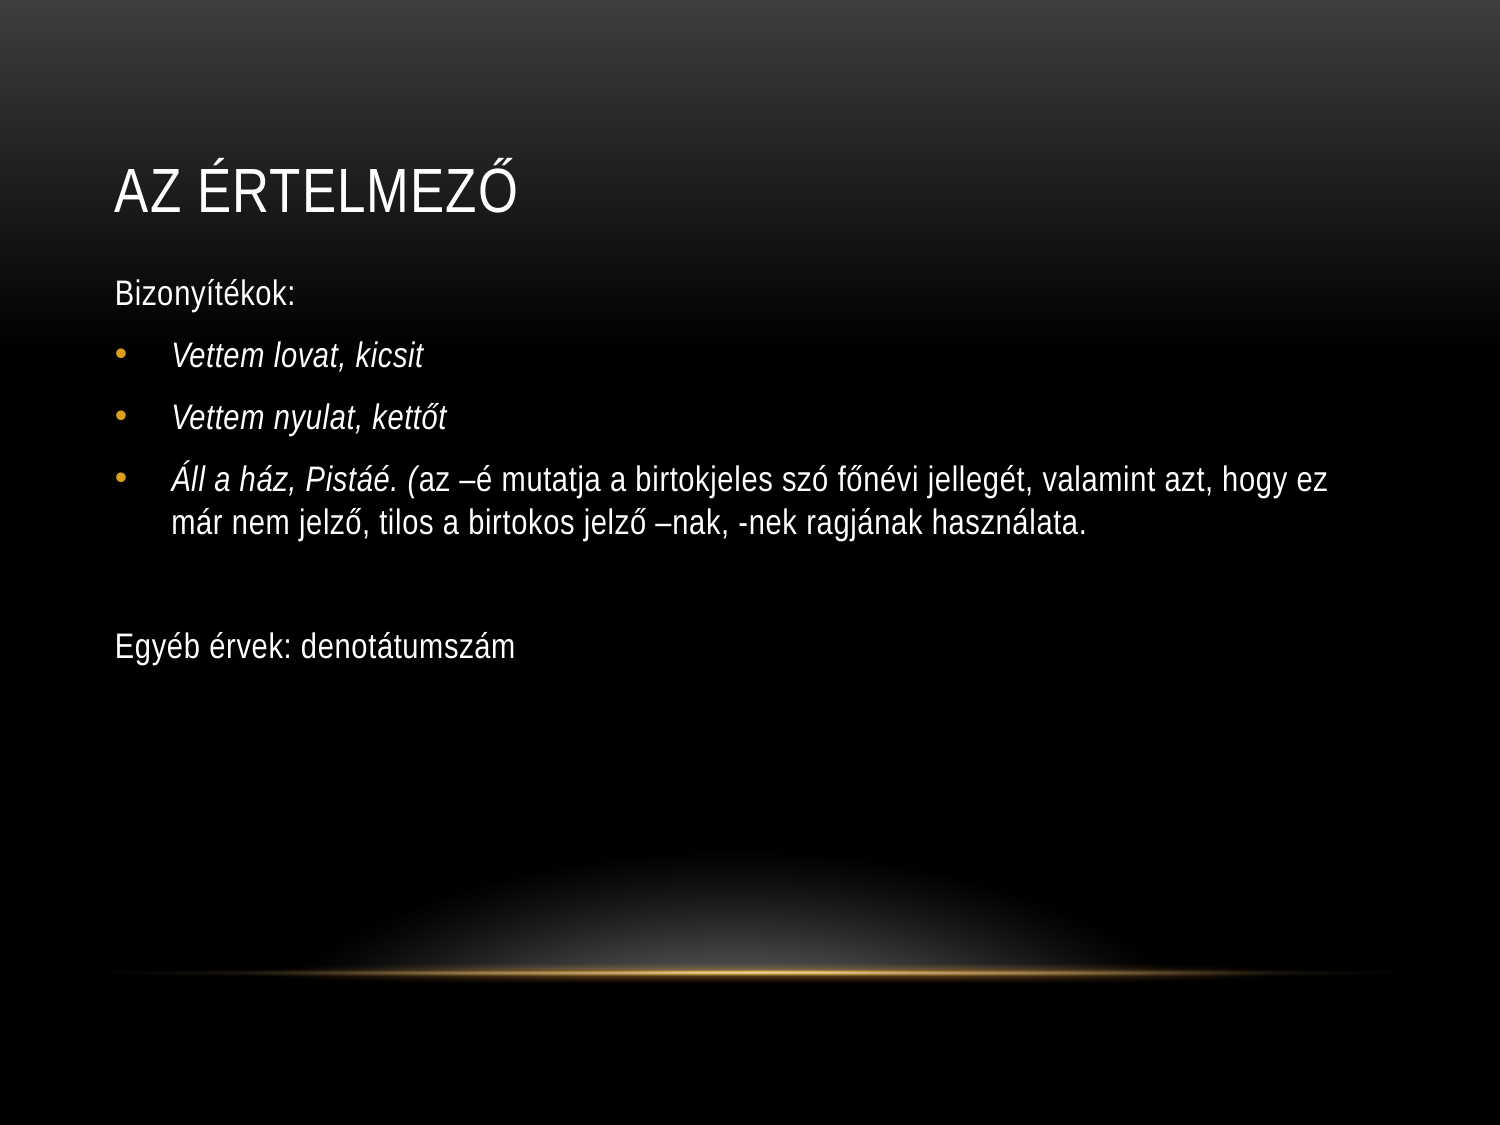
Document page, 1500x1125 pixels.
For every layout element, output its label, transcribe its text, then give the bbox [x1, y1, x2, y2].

list Bizonyítékok: Vettem lovat, kicsit Vettem nyulat, kettőt Áll a ház, Pistáé. (az –é mutatja a birtokjeles szó főnévi jellegét, valamint azt, hogy ez már nem jelző, tilos a birtokos jelző –nak, -nek ragjának használata. Egyéb érvek: denotátumszám [99, 262, 1400, 938]
picture [0, 0, 1500, 1125]
title AZ ÉRTELMEZŐ [99, 45, 1400, 233]
